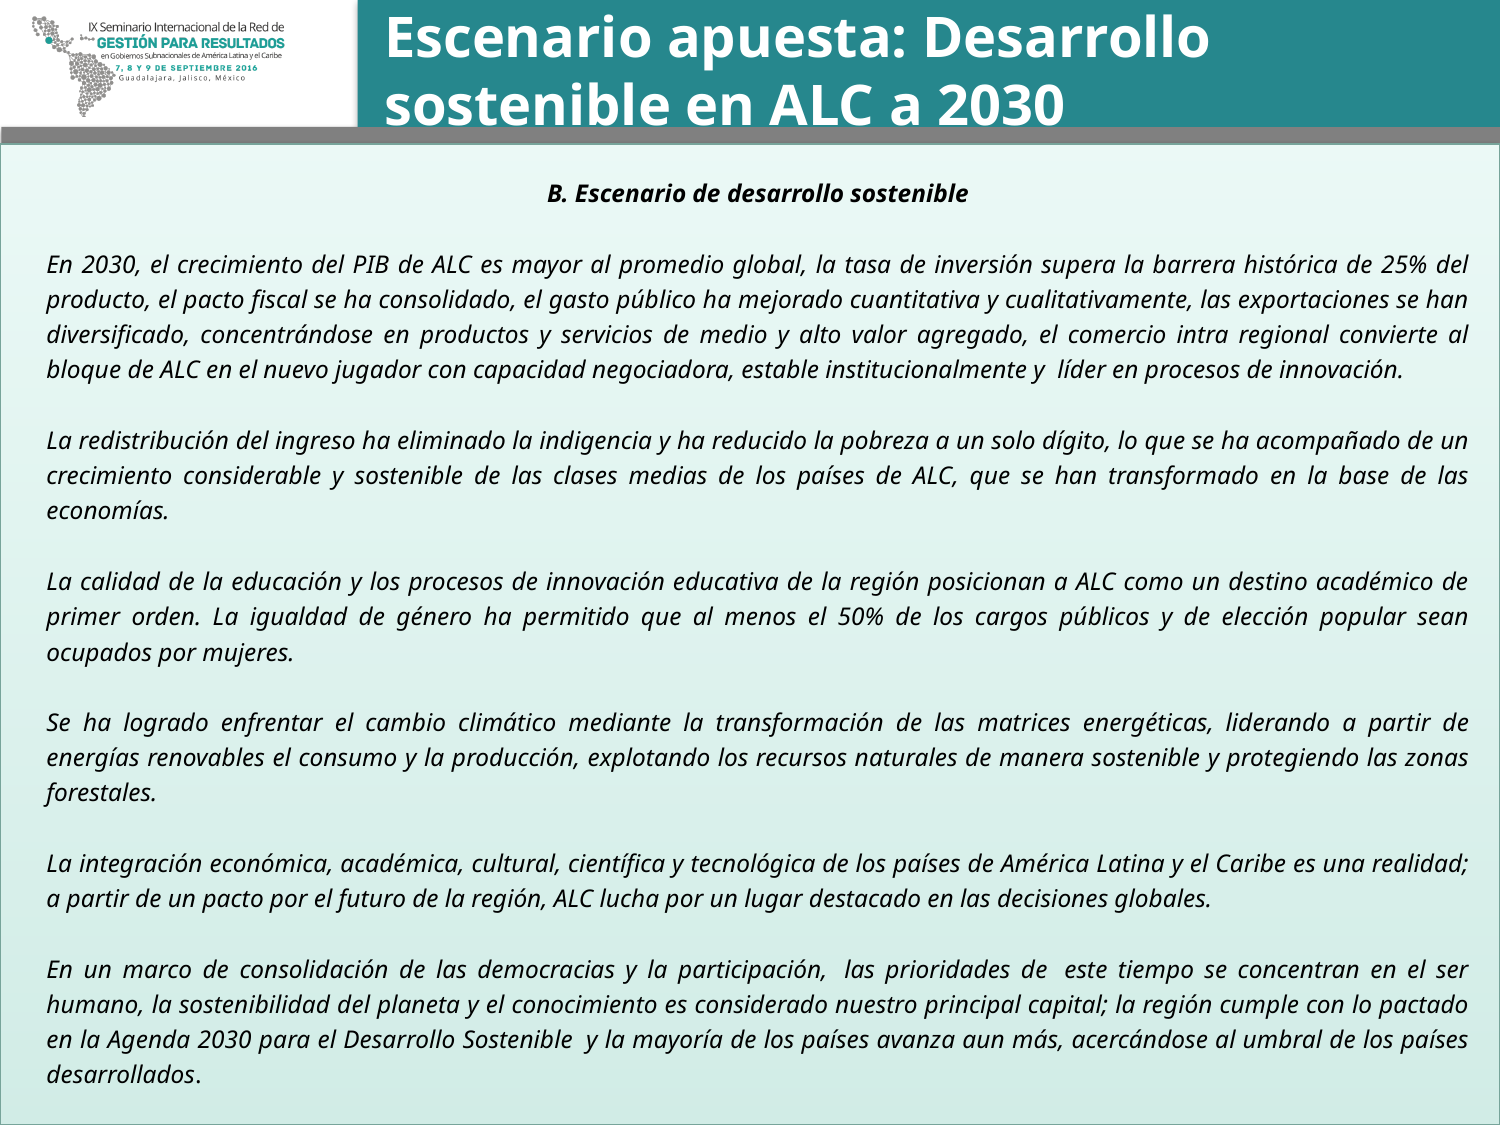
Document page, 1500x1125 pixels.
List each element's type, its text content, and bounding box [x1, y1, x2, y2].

title Escenario apuesta: Desarrollo sostenible en ALC a 2030 [369, 0, 1481, 141]
list B. Escenario de desarrollo sostenible En 2030, el crecimiento del PIB de ALC es mayor al promedio global, la tasa de inversión supera la barrera histórica de 25% del producto, el pacto fiscal se ha consolidado, el gasto público ha mejorado cuantitativa y cualitativamente, las exportaciones se han diversificado, concentrándose en productos y servicios de medio y alto valor agregado, el comercio intra regional convierte al bloque de ALC en el nuevo jugador con capacidad negociadora, estable institucionalmente y líder en procesos de innovación. La redistribución del ingreso ha eliminado la indigencia y ha reducido la pobreza a un solo dígito, lo que se ha acompañado de un crecimiento considerable y sostenible de las clases medias de los países de ALC, que se han transformado en la base de las economías. La calidad de la educación y los procesos de innovación educativa de la región posicionan a ALC como un destino académico de primer orden. La igualdad de género ha permitido que al menos el 50% de los cargos públicos y de elección popular sean ocupados por mujeres. Se ha logrado enfrentar el cambio climático mediante la transformación de las matrices energéticas, liderando a partir de energías renovables el consumo y la producción, explotando los recursos naturales de manera sostenible y protegiendo las zonas forestales. La integración económica, académica, cultural, científica y tecnológica de los países de América Latina y el Caribe es una realidad; a partir de un pacto por el futuro de la región, ALC lucha por un lugar destacado en las decisiones globales. En un marco de consolidación de las democracias y la participación, las prioridades de este tiempo se concentran en el ser humano, la sostenibilidad del planeta y el conocimiento es considerado nuestro principal capital; la región cumple con lo pactado en la Agenda 2030 para el Desarrollo Sostenible y la mayoría de los países avanza aun más, acercándose al umbral de los países desarrollados. [0, 143, 1500, 1125]
slide_number 47 [1425, 1065, 1500, 1125]
